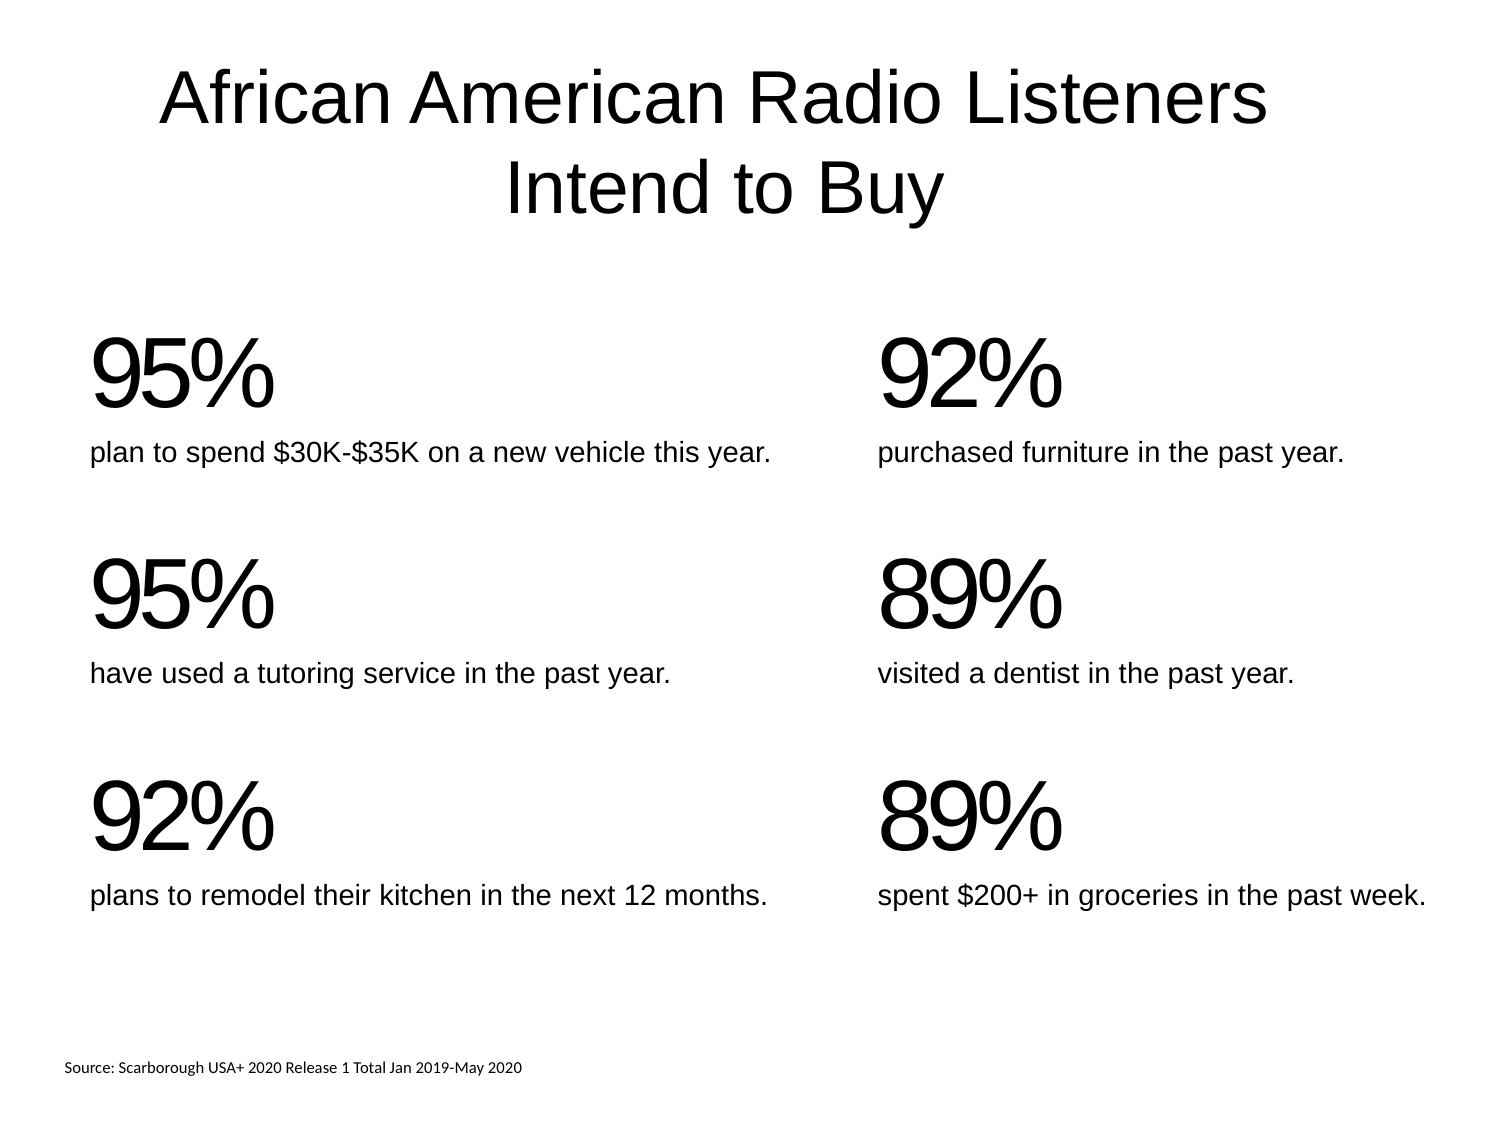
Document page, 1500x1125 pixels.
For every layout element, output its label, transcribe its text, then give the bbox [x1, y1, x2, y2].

text_box 95% plan to spend $30K-$35K on a new vehicle this year. 95% have used a tutoring service in the past year. 92% plans to remodel their kitchen in the next 12 months. [74, 299, 825, 913]
text_box Source: Scarborough USA+ 2020 Release 1 Total Jan 2019-May 2020 [49, 1049, 1042, 1085]
text_box 92% purchased furniture in the past year. 89% visited a dentist in the past year. 89% spent $200+ in groceries in the past week. [862, 299, 1500, 919]
title African American Radio Listeners Intend to Buy [49, 44, 1401, 233]
